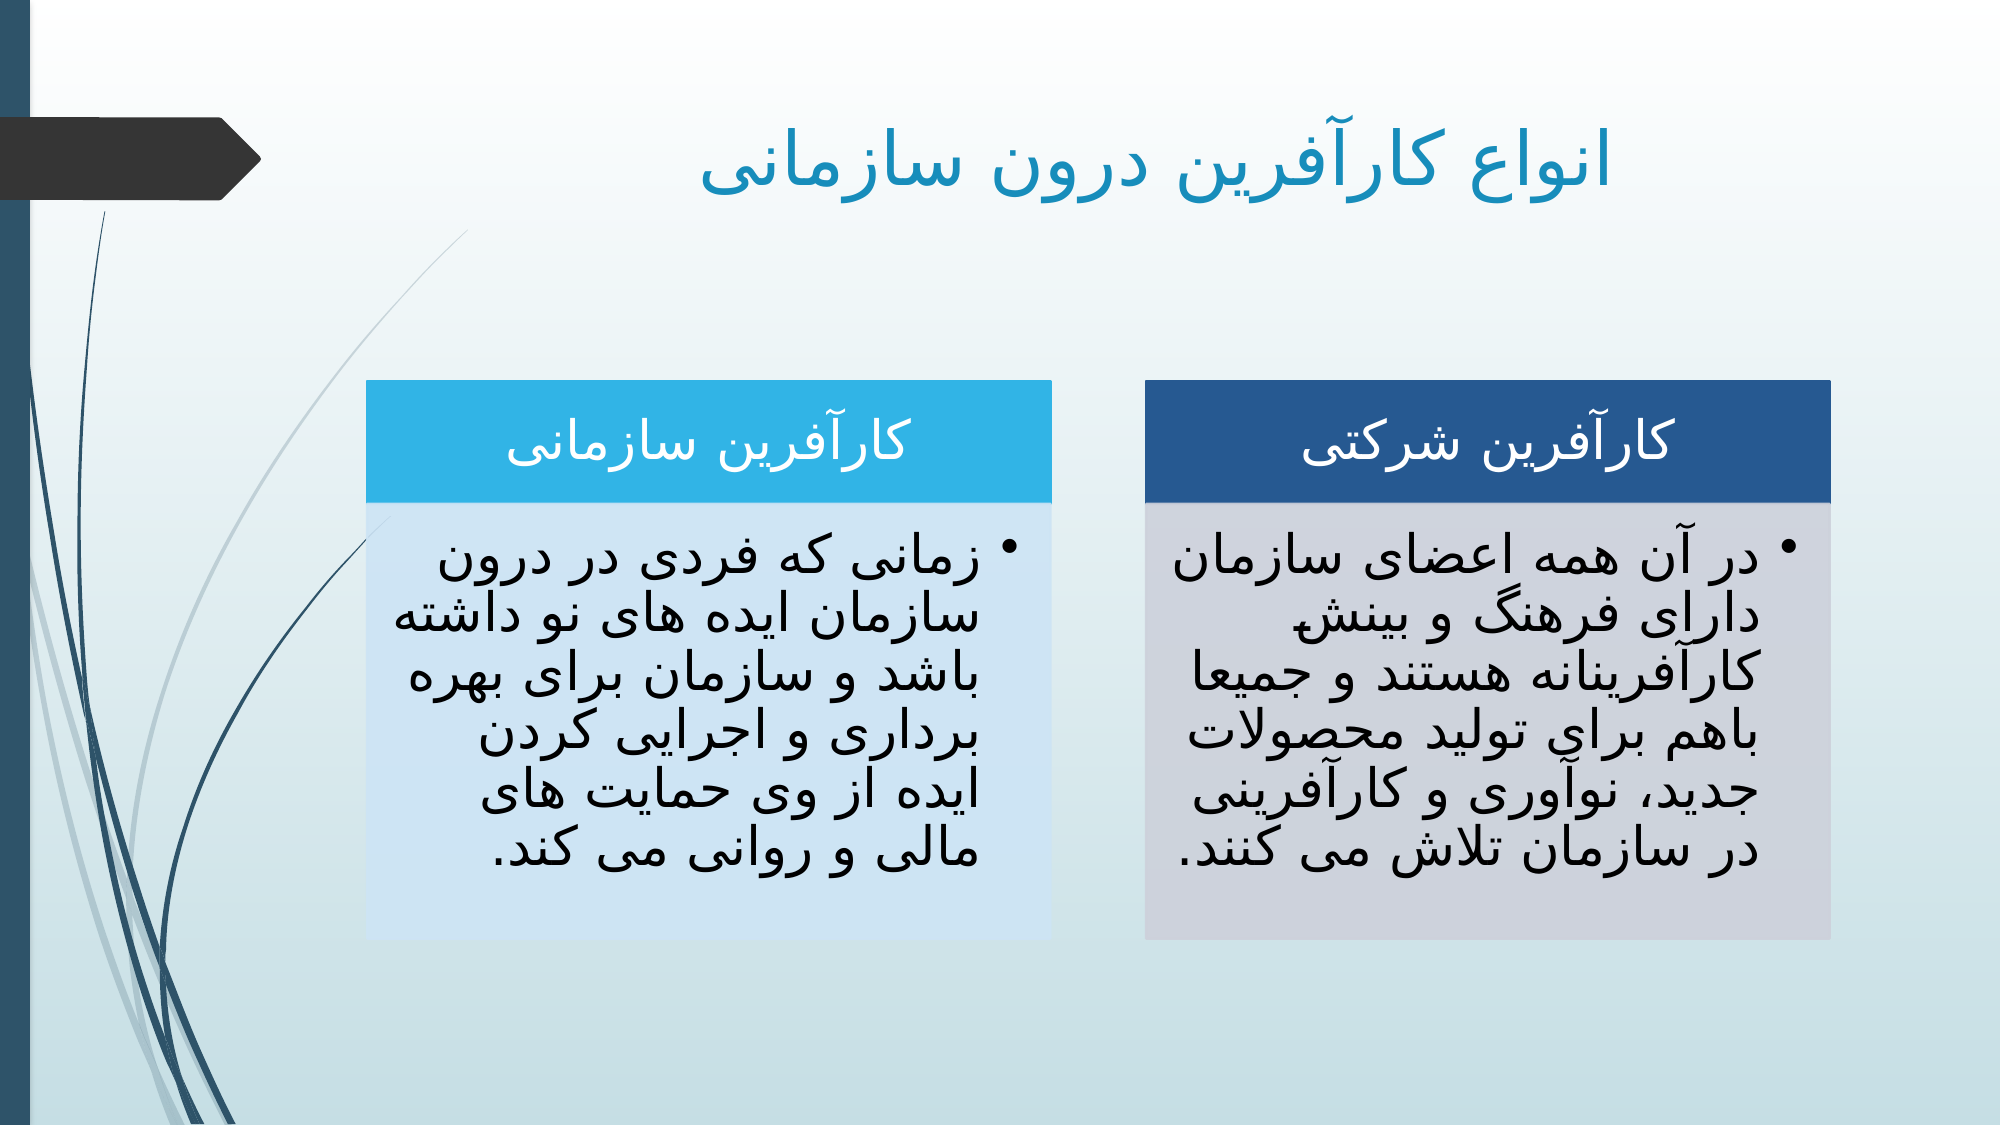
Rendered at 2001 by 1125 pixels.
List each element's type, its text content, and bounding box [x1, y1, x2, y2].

title انواع کارآفرین درون سازمانی [425, 102, 1888, 313]
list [366, 349, 1830, 971]
